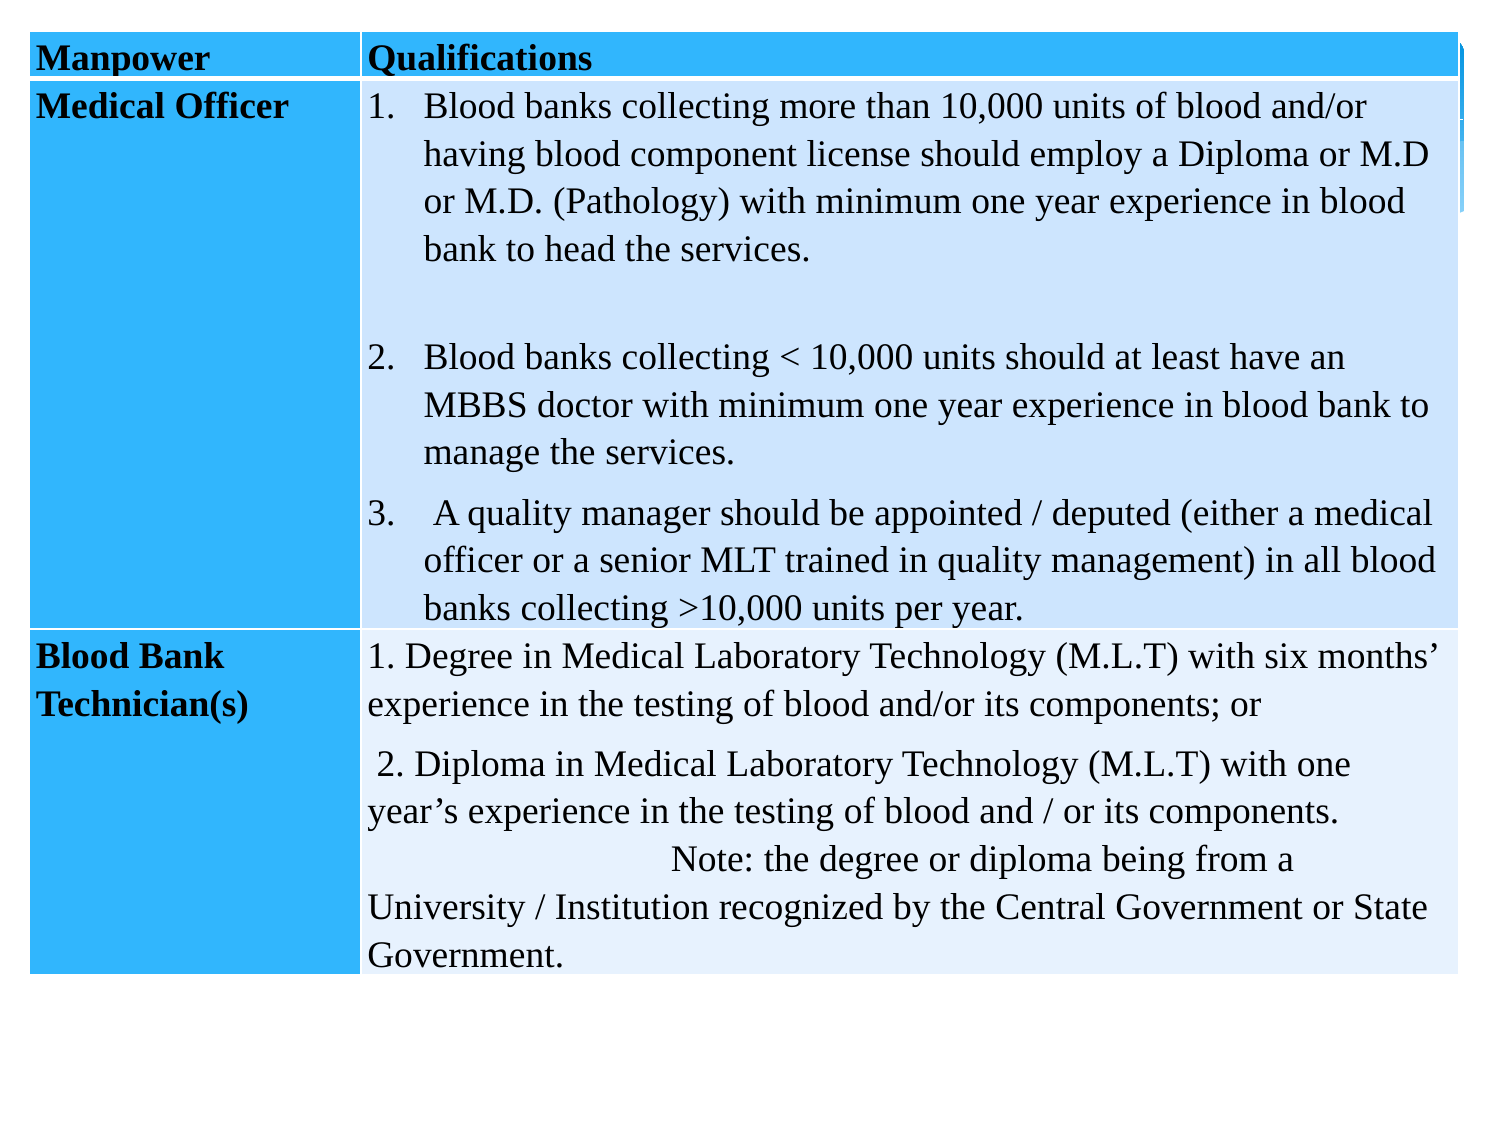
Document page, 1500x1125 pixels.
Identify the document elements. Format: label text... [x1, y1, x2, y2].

table_cell Medical Officer [30, 81, 360, 628]
table_header Qualifications [362, 32, 1458, 76]
table_cell Blood banks collecting more than 10,000 units of blood and/or having blood component license should employ a Diploma or M.D or M.D. (Pathology) with minimum one year experience in blood bank to head the services. Blood banks collecting < 10,000 units should at least have an MBBS doctor with minimum one year experience in blood bank to manage the services. A quality manager should be appointed / deputed (either a medical officer or a senior MLT trained in quality management) in all blood banks collecting >10,000 units per year. [362, 81, 1458, 628]
table_cell Blood Bank Technician(s) [30, 630, 360, 974]
table_header Manpower [30, 32, 360, 76]
table_cell 1. Degree in Medical Laboratory Technology (M.L.T) with six months’ experience in the testing of blood and/or its components; or 2. Diploma in Medical Laboratory Technology (M.L.T) with one year’s experience in the testing of blood and / or its components. Note: the degree or diploma being from a University / Institution recognized by the Central Government or State Government. [362, 630, 1458, 974]
